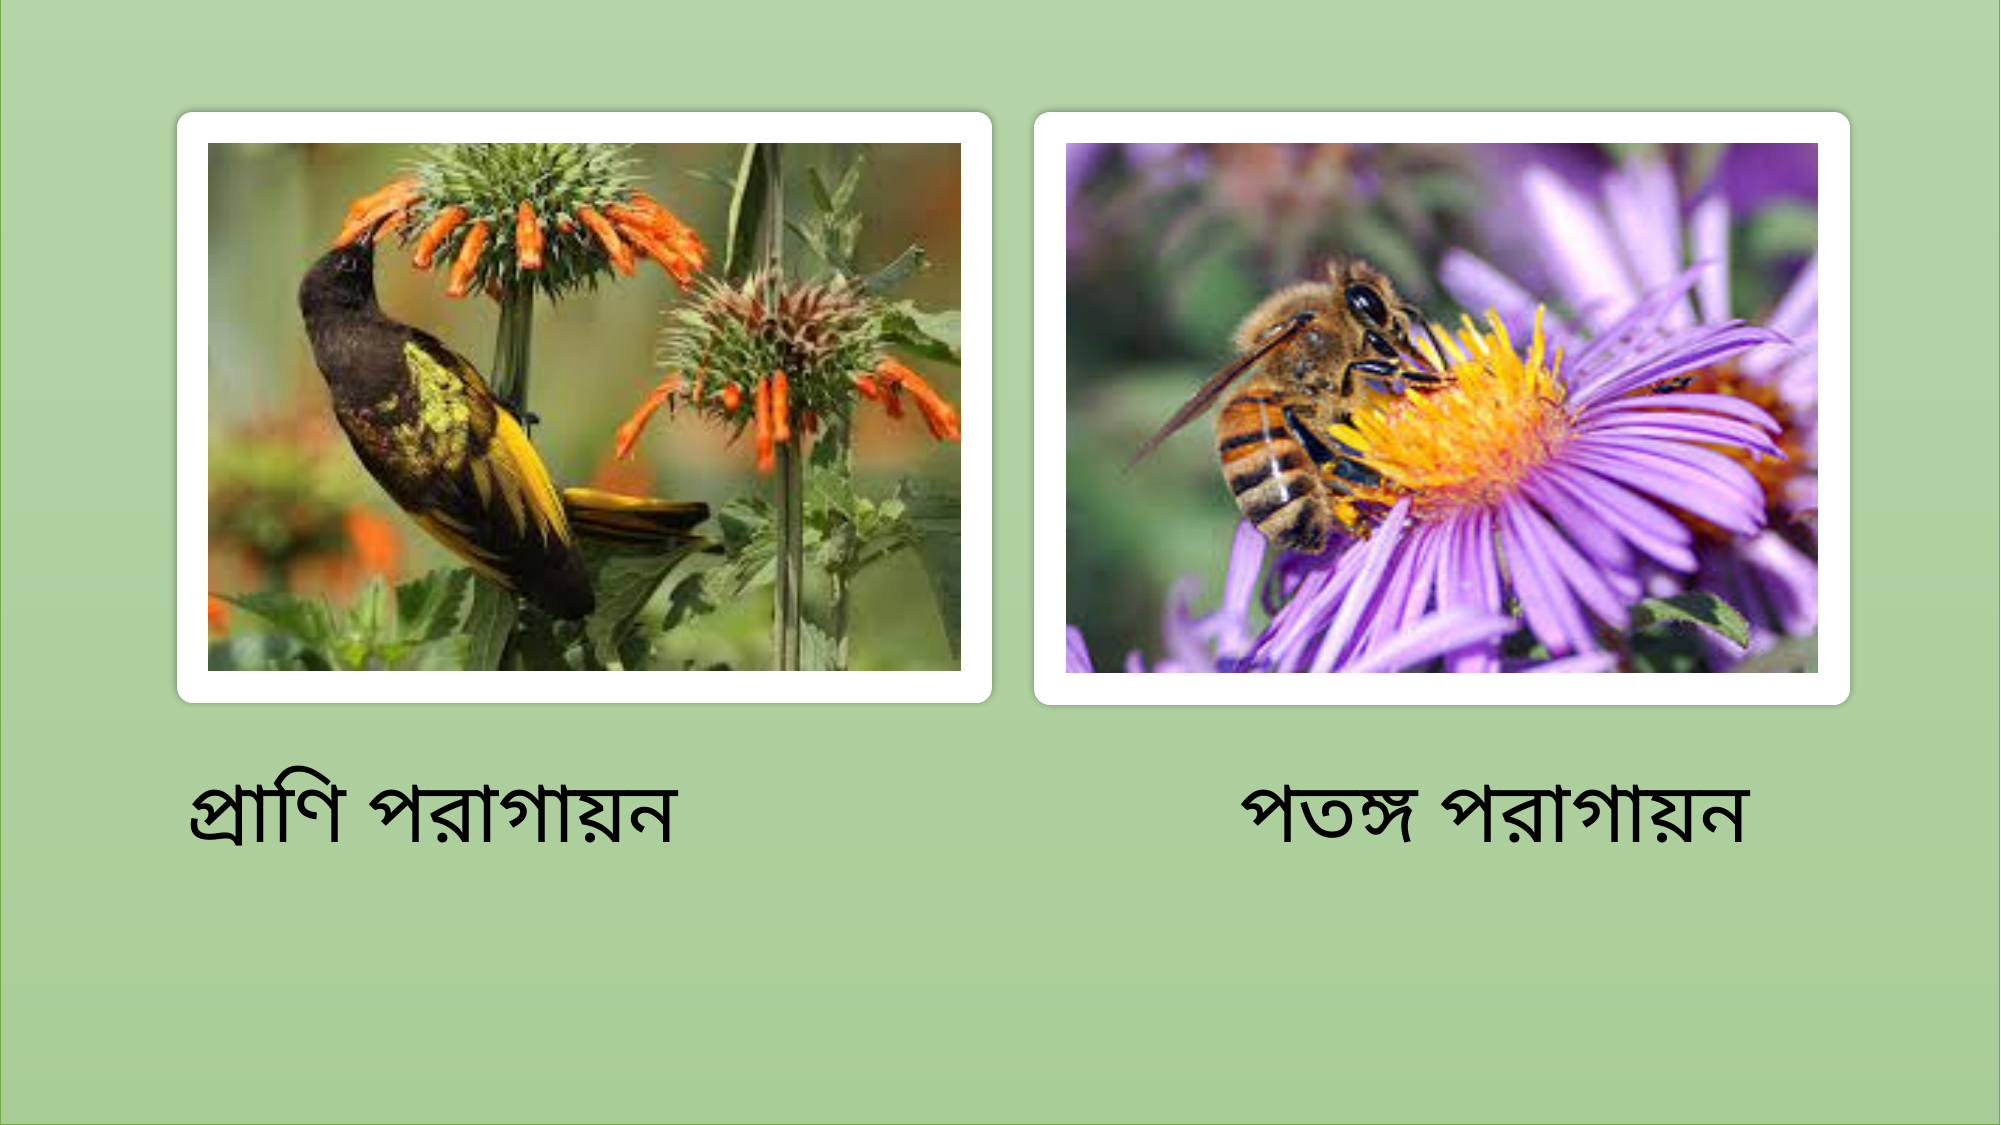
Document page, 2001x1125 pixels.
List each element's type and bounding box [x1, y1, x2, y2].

text_box [0, 0, 2000, 1125]
